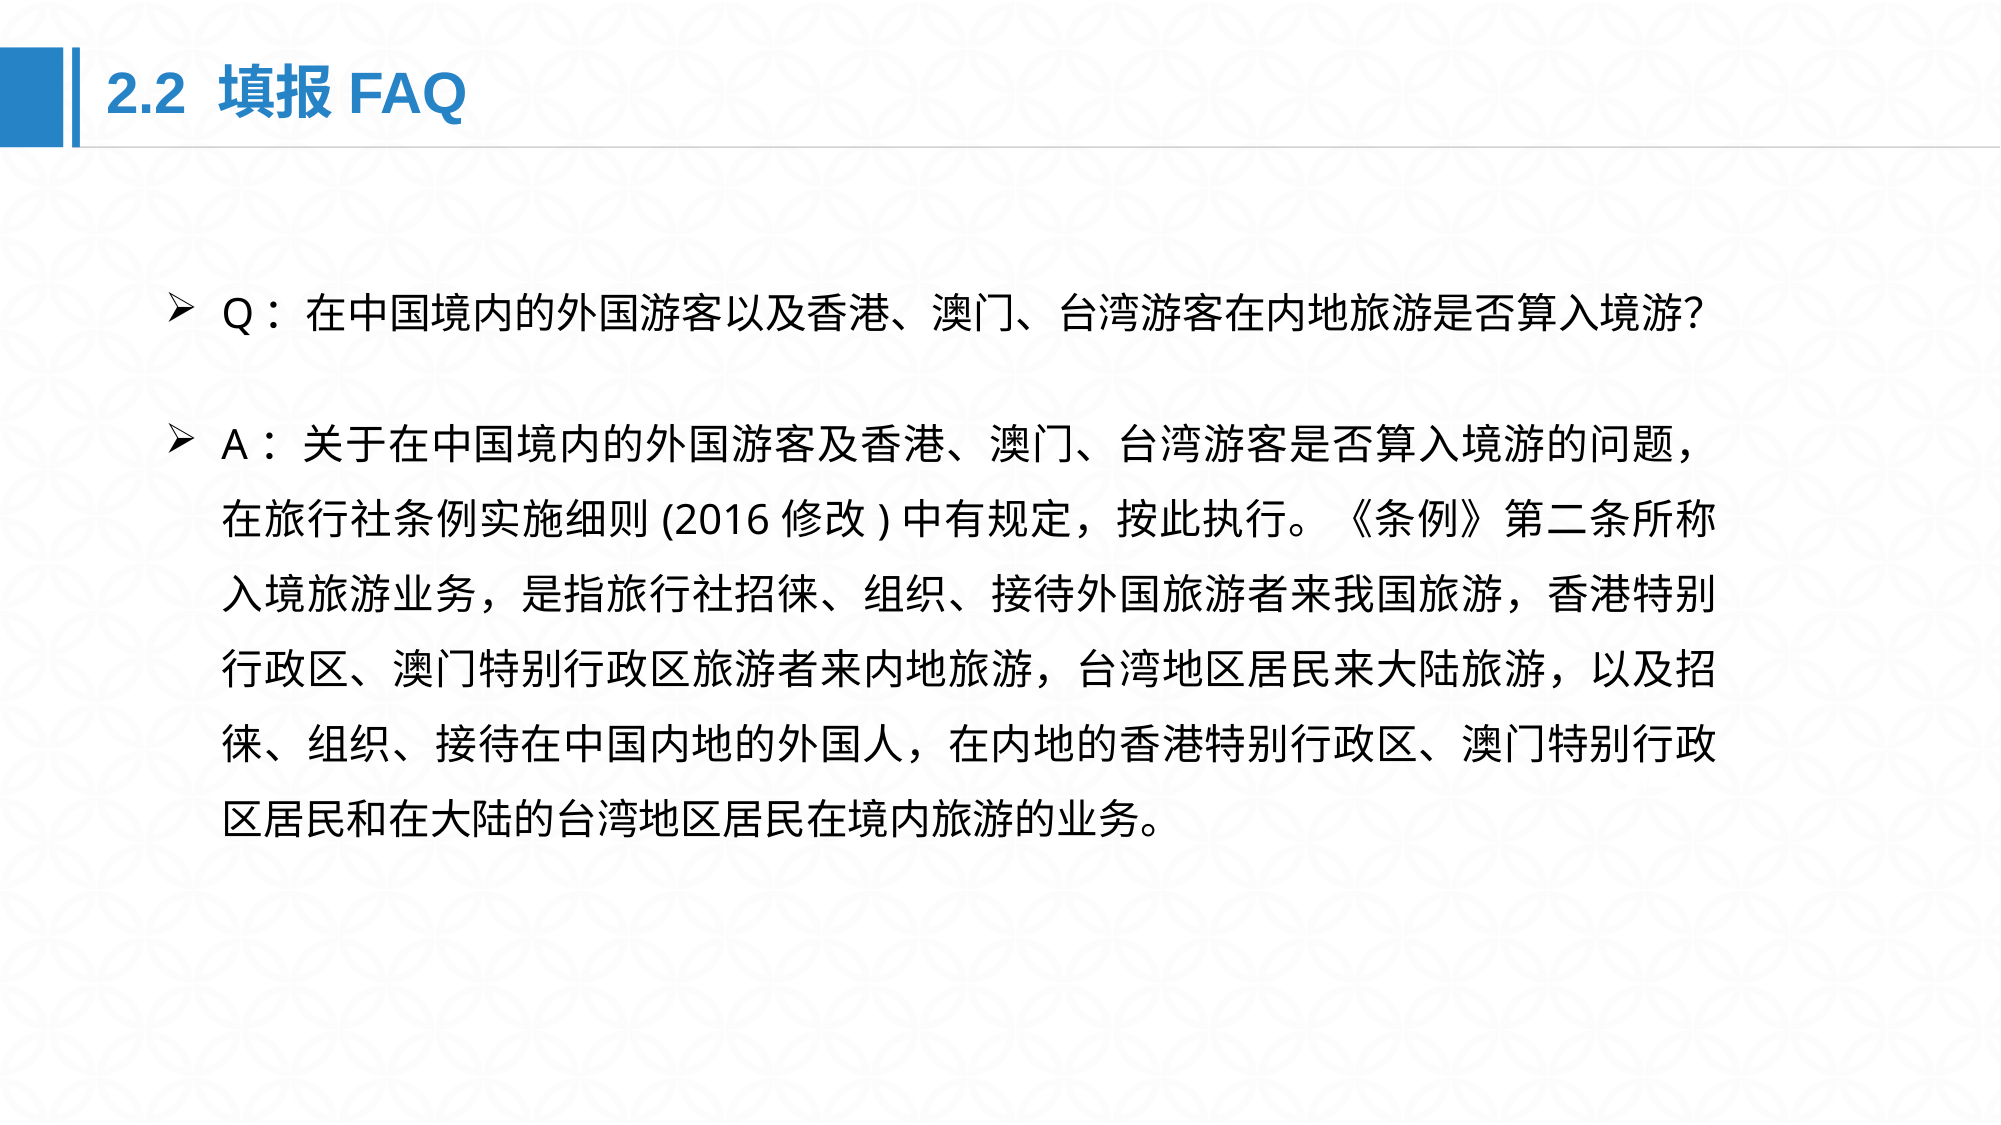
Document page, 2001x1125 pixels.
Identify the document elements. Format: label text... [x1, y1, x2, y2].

list 2.2 填报FAQ [98, 47, 1829, 134]
text_box Q：在中国境内的外国游客以及香港、澳门、台湾游客在内地旅游是否算入境游？ [150, 279, 1777, 345]
text_box A：关于在中国境内的外国游客及香港、澳门、台湾游客是否算入境游的问题，在旅行社条例实施细则(2016修改)中有规定，按此执行。《条例》第二条所称入境旅游业务，是指旅行社招徕、组织、接待外国旅游者来我国旅游，香港特别行政区、澳门特别行政区旅游者来内地旅游，台湾地区居民来大陆旅游，以及招徕、组织、接待在中国内地的外国人，在内地的香港特别行政区、澳门特别行政区居民和在大陆的台湾地区居民在境内旅游的业务。 [150, 386, 1732, 901]
text_box [71, 46, 81, 149]
text_box [0, 46, 64, 149]
